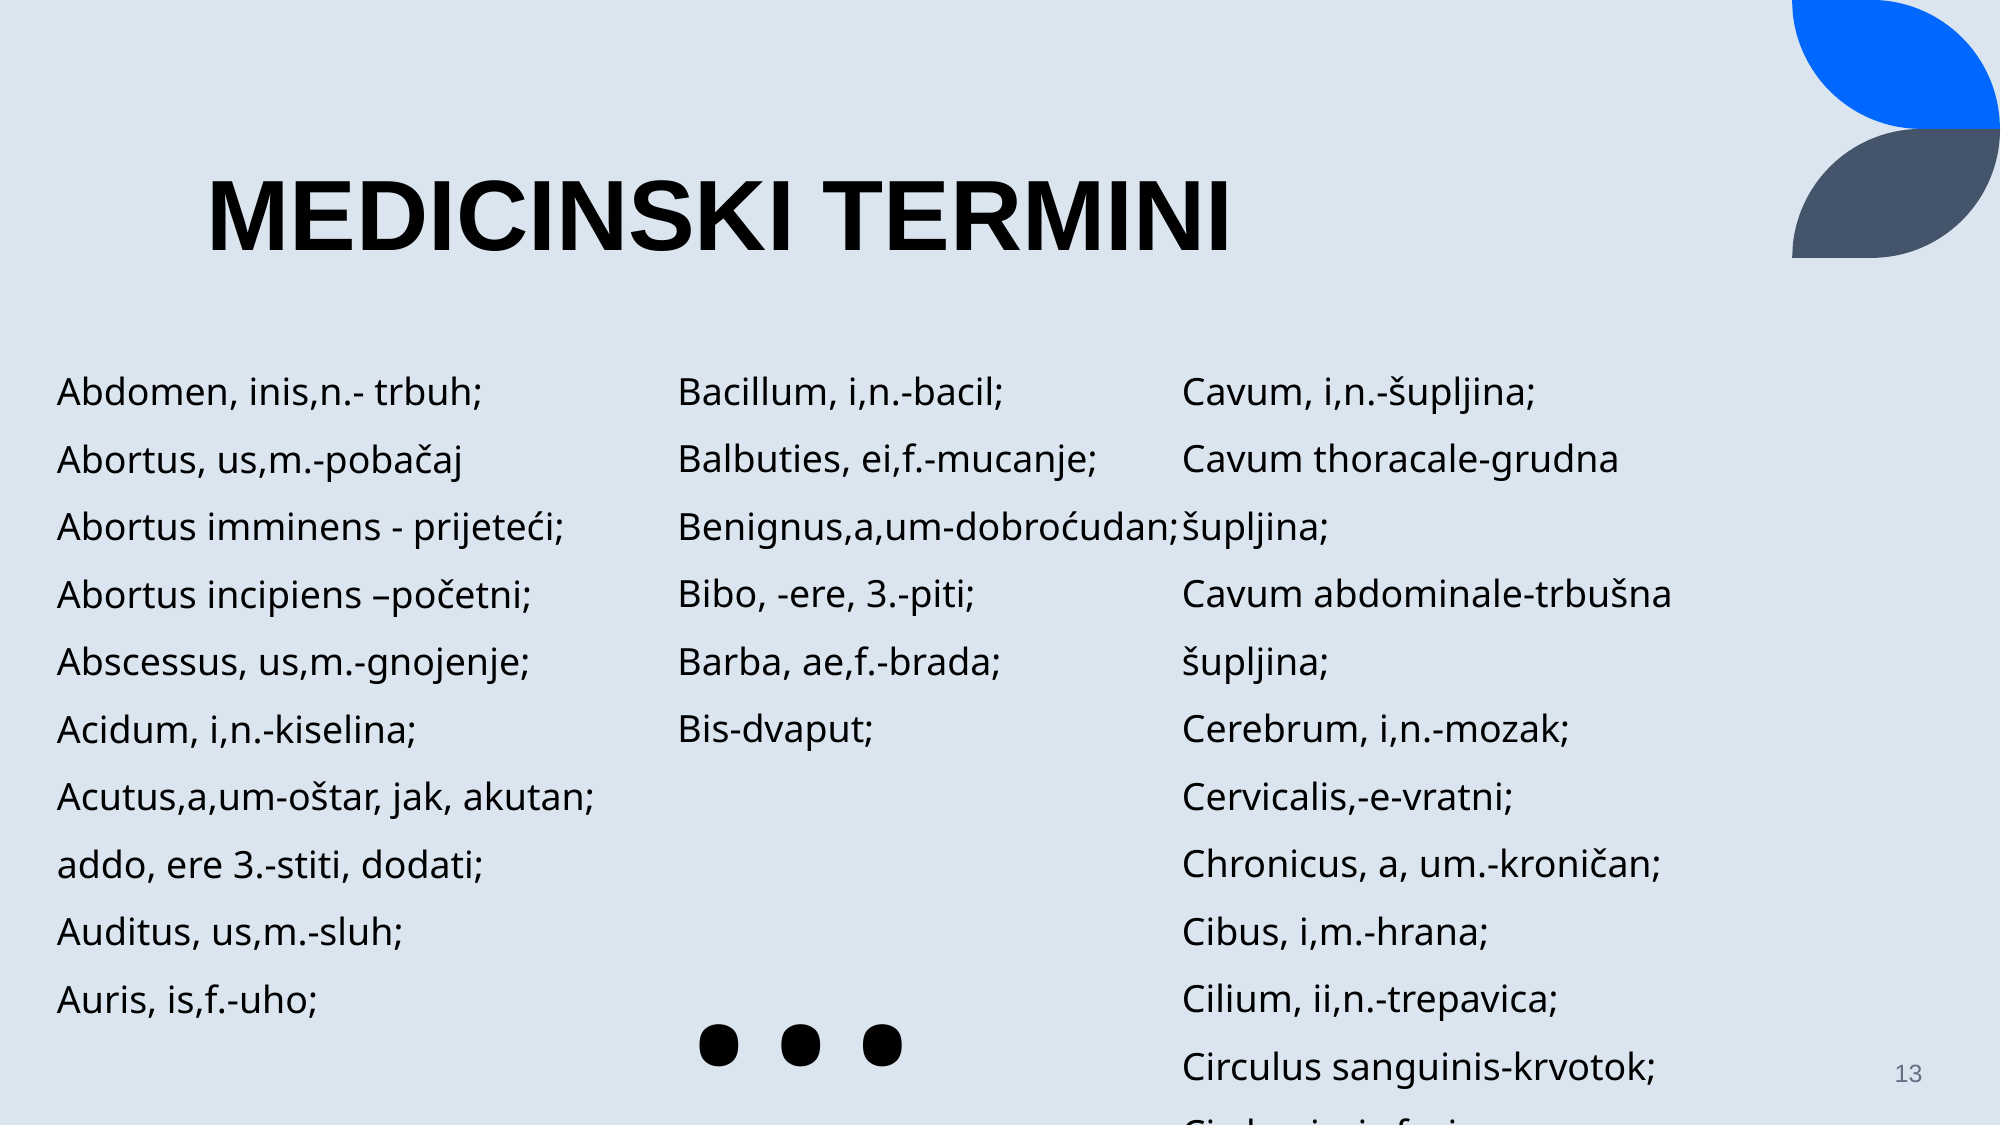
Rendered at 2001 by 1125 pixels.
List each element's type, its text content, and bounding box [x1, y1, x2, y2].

list Abdomen, inis,n.- trbuh; Abortus, us,m.-pobačaj Abortus imminens - prijeteći; Abortus incipiens –početni; Abscessus, us,m.-gnojenje; Acidum, i,n.-kiselina; Acutus,a,um-oštar, jak, akutan; addo, ere 3.-stiti, dodati; Auditus, us,m.-sluh; Auris, is,f.-uho; [41, 338, 662, 891]
slide_number 13 [1775, 1042, 1938, 1103]
title MEDICINSKI TERMINI [191, 62, 1796, 280]
text_box Cavum, i,n.-šupljina; Cavum thoracale-grudna šupljina; Cavum abdominale-trbušna šupljina; Cerebrum, i,n.-mozak; Cervicalis,-e-vratni; Chronicus, a, um.-kroničan; Cibus, i,m.-hrana; Cilium, ii,n.-trepavica; Circulus sanguinis-krvotok; Cirrhosis, is,f.-ciroza [1167, 338, 1775, 1125]
text_box Bacillum, i,n.-bacil; Balbuties, ei,f.-mucanje; Benignus,a,um-dobroćudan; Bibo, -ere, 3.-piti; Barba, ae,f.-brada; Bis-dvaput; … [662, 338, 1167, 1125]
